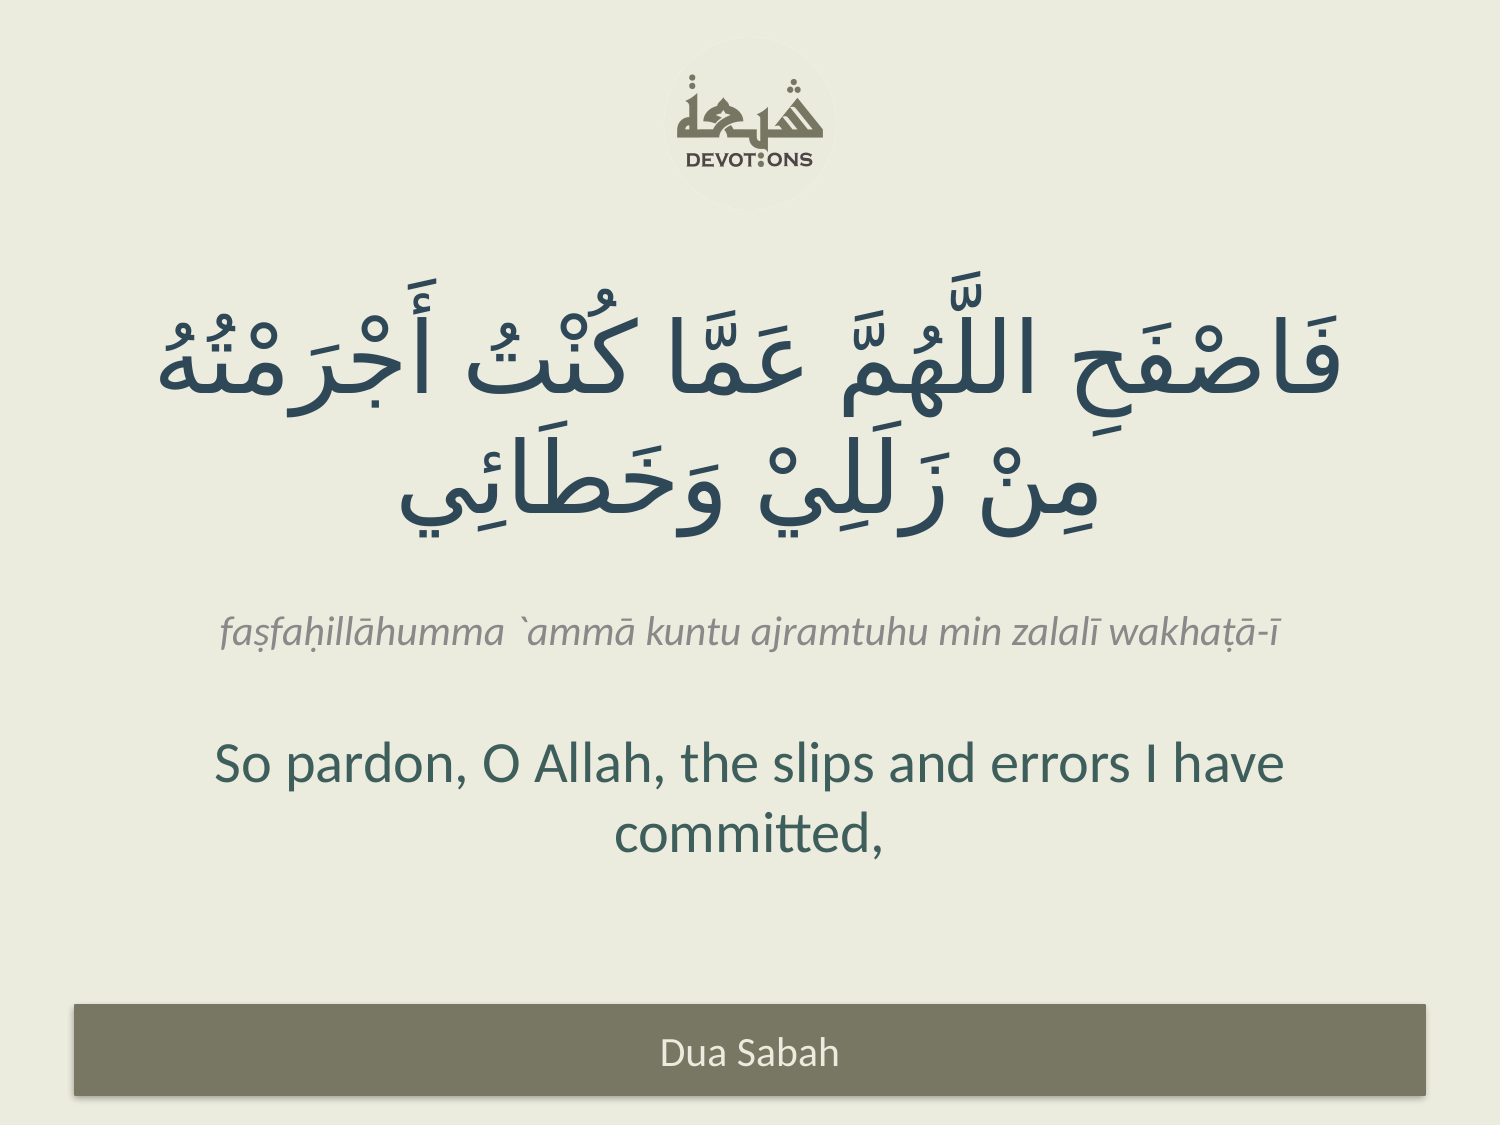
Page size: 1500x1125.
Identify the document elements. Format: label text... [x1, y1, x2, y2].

text_box فَاصْفَحِ اللَّهُمَّ عَمَّا كُنْتُ أَجْرَمْتُهُ مِنْ زَلَلِيْ وَخَطَائِي faṣfaḥillāhumma `ammā kuntu ajramtuhu min zalalī wakhaṭā-ī So pardon, O Allah, the slips and errors I have committed, [74, 286, 1425, 871]
picture [656, 29, 844, 218]
text_box [74, 1004, 1426, 1096]
text_box Dua Sabah [644, 1017, 856, 1083]
